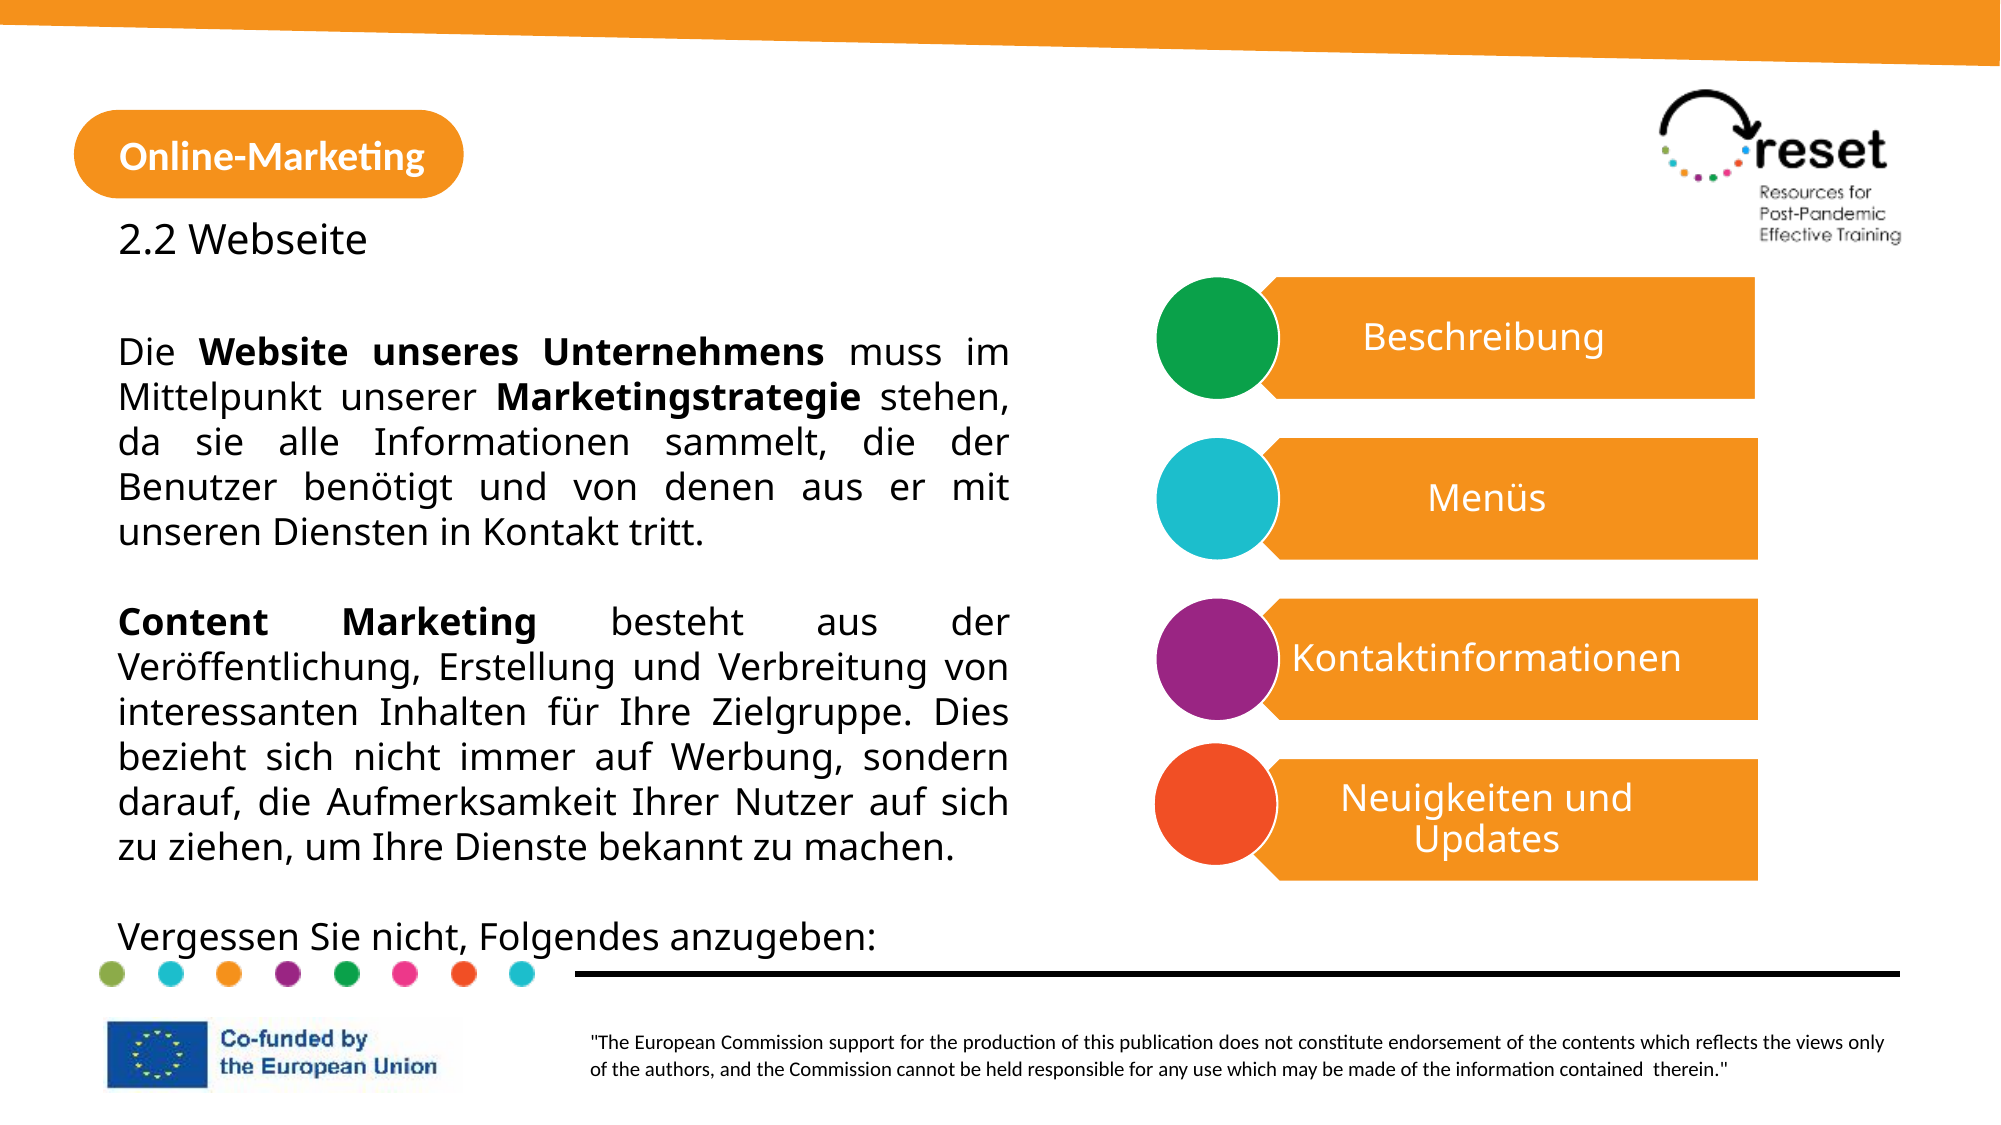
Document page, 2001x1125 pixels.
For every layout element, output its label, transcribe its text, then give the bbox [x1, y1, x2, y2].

picture [1650, 77, 1917, 255]
text_box Die Website unseres Unternehmens muss im Mittelpunkt unserer Marketingstrategie stehen, da sie alle Informationen sammelt, die der Benutzer benötigt und von denen aus er mit unseren Diensten in Kontakt tritt. Content Marketing besteht aus der Veröffentlichung, Erstellung und Verbreitung von interessanten Inhalten für Ihre Zielgruppe. Dies bezieht sich nicht immer auf Werbung, sondern darauf, die Aufmerksamkeit Ihrer Nutzer auf sich zu ziehen, um Ihre Dienste bekannt zu machen. Vergessen Sie nicht, Folgendes anzugeben: [102, 320, 1026, 849]
picture [158, 961, 184, 987]
text_box Online-Marketing [72, 108, 465, 200]
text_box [1049, 276, 1865, 882]
picture [451, 961, 477, 987]
text_box 2.2 Webseite [85, 205, 761, 270]
picture [392, 961, 418, 987]
picture [509, 961, 535, 987]
picture [103, 1017, 463, 1093]
picture [216, 961, 242, 987]
picture [275, 961, 301, 987]
picture [99, 961, 125, 987]
picture [334, 961, 360, 987]
